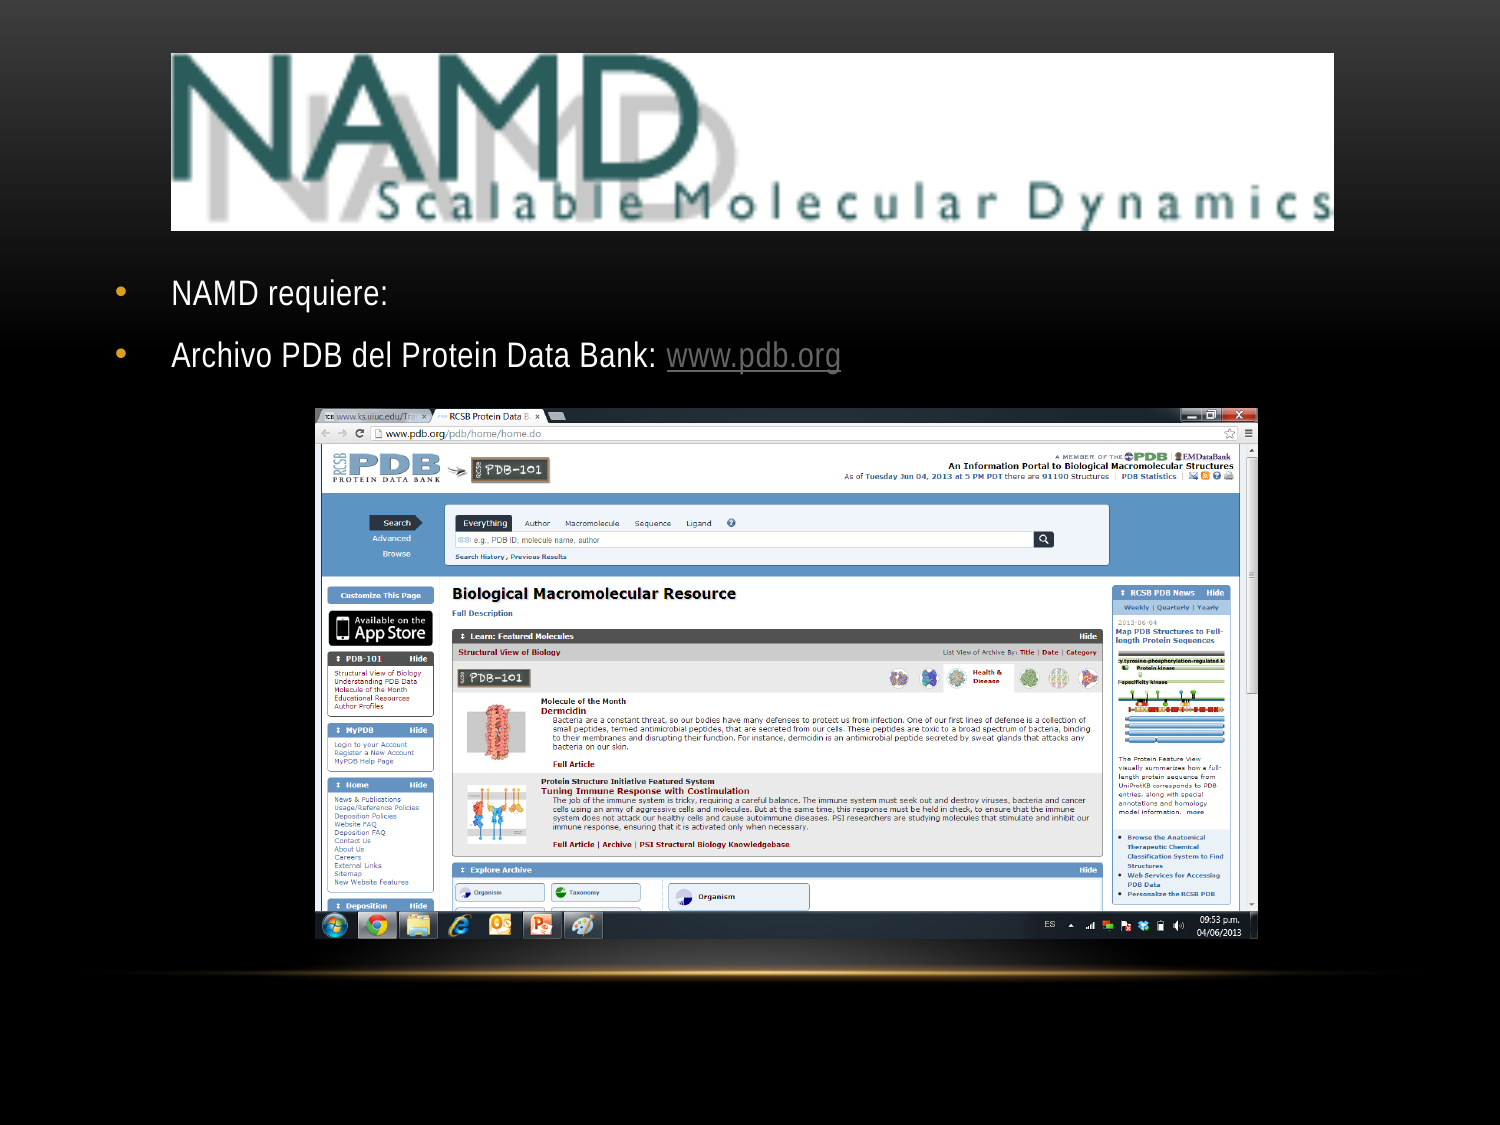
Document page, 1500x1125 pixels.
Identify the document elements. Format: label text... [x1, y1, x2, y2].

picture [0, 0, 1500, 1125]
list NAMD requiere: Archivo PDB del Protein Data Bank: www.pdb.org [99, 262, 1046, 938]
